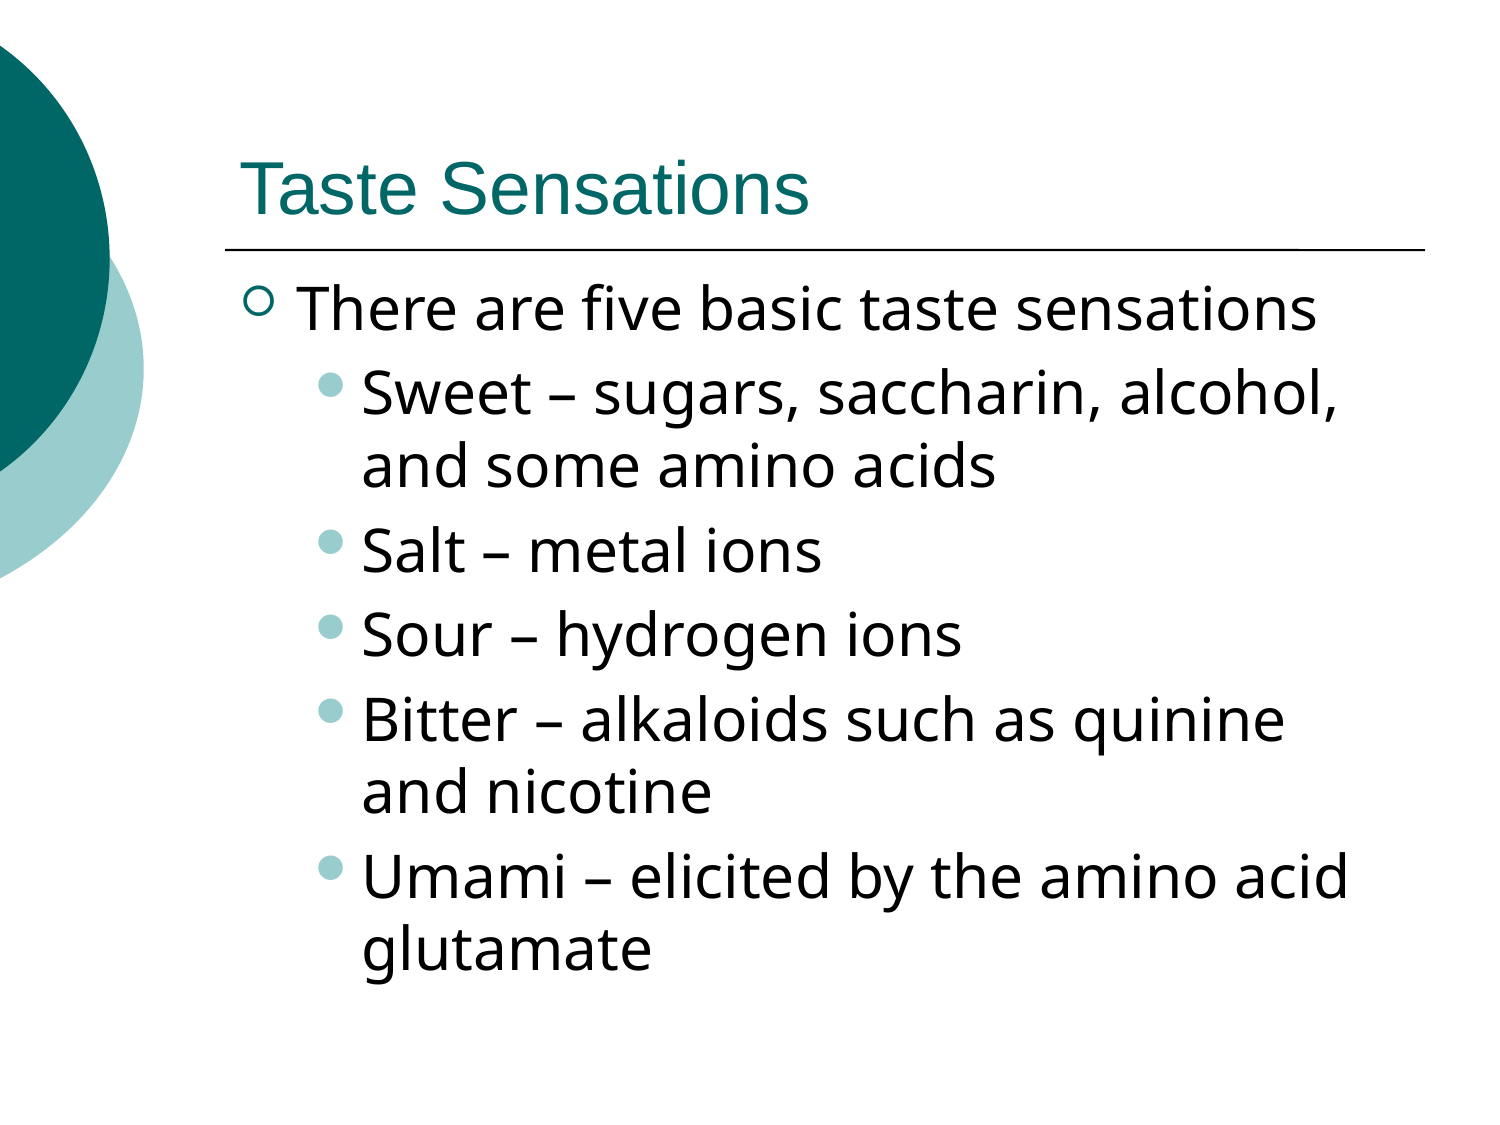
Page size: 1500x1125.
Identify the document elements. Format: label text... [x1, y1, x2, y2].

list There are five basic taste sensations Sweet – sugars, saccharin, alcohol, and some amino acids Salt – metal ions Sour – hydrogen ions Bitter – alkaloids such as quinine and nicotine Umami – elicited by the amino acid glutamate [224, 262, 1393, 975]
title Taste Sensations [224, 49, 1425, 238]
